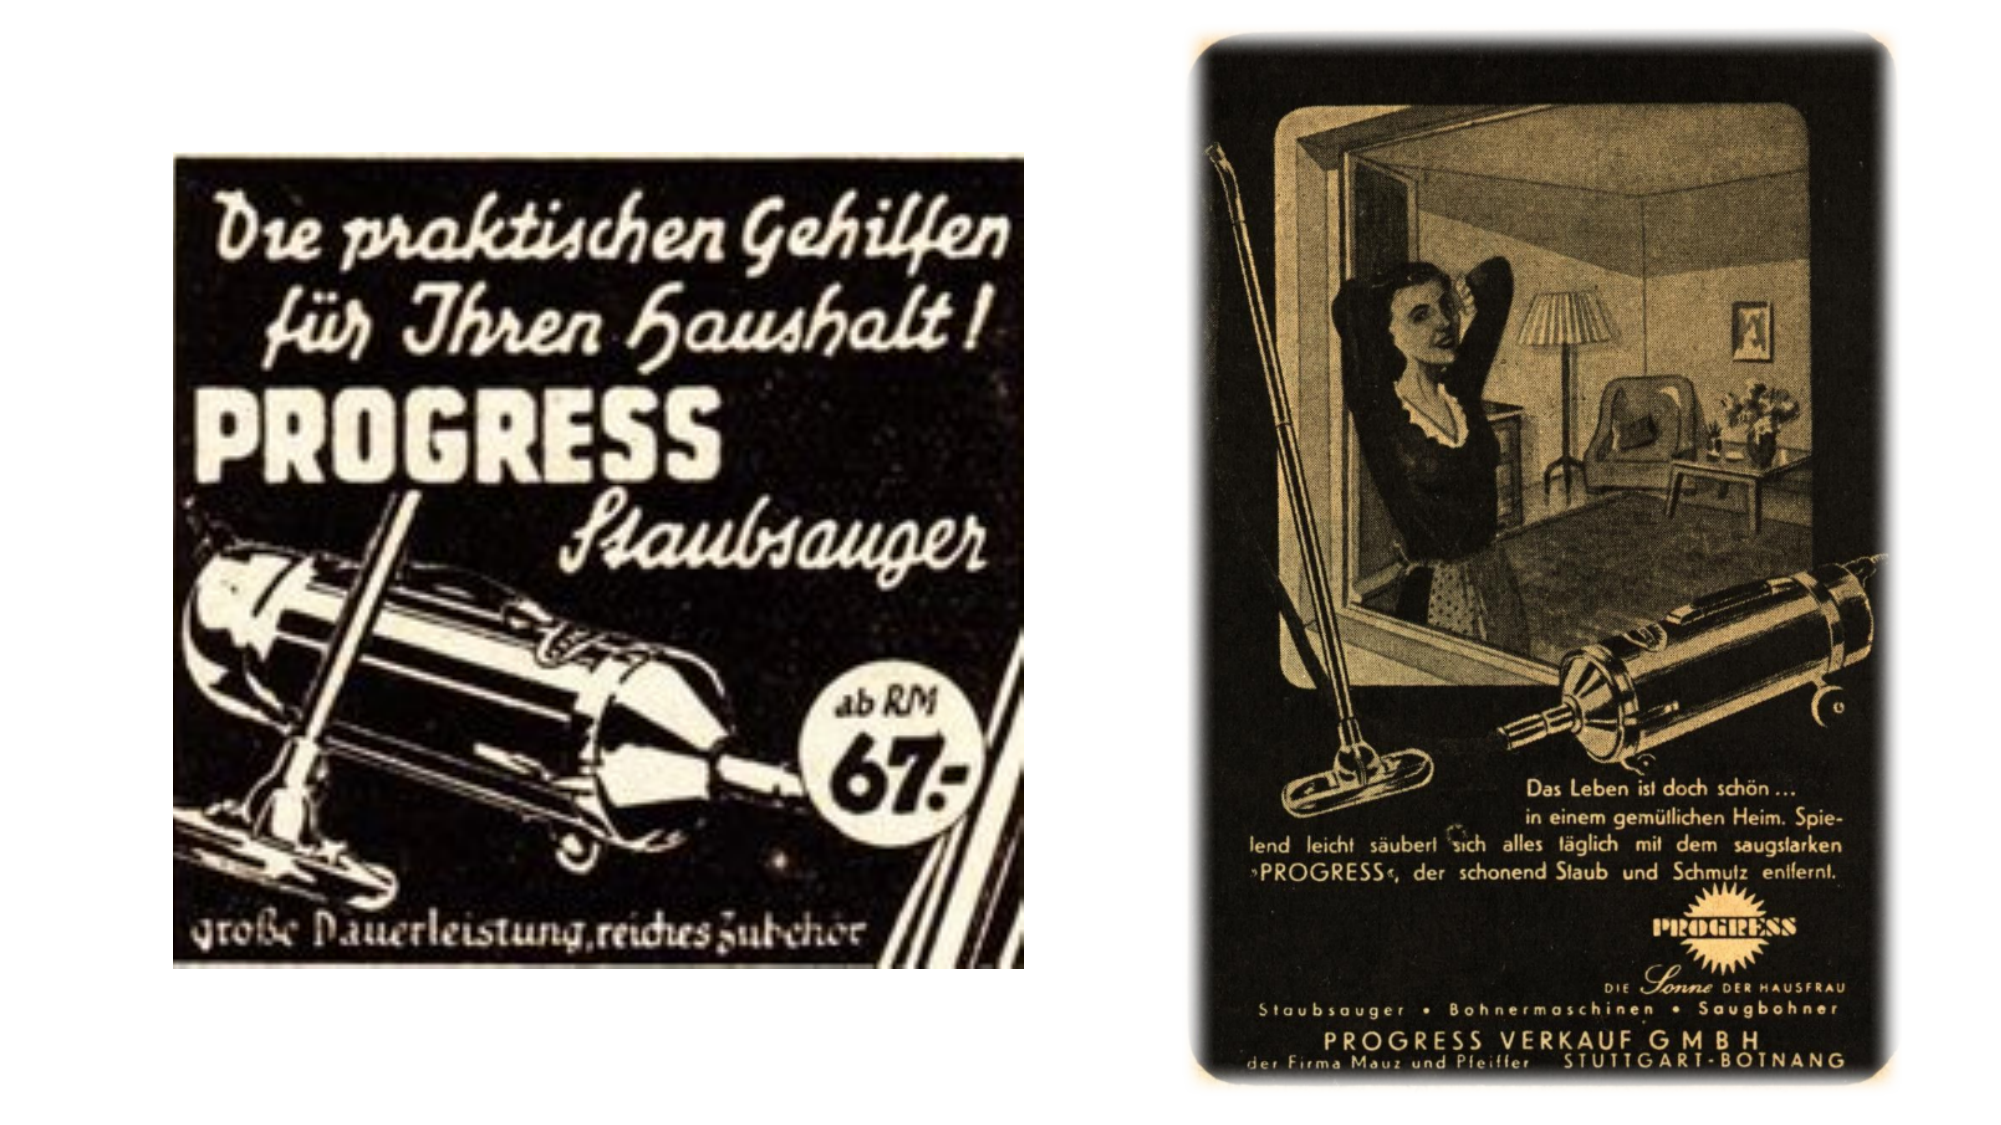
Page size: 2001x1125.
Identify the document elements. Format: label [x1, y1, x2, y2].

picture [173, 152, 1024, 969]
list [1182, 24, 1902, 1096]
